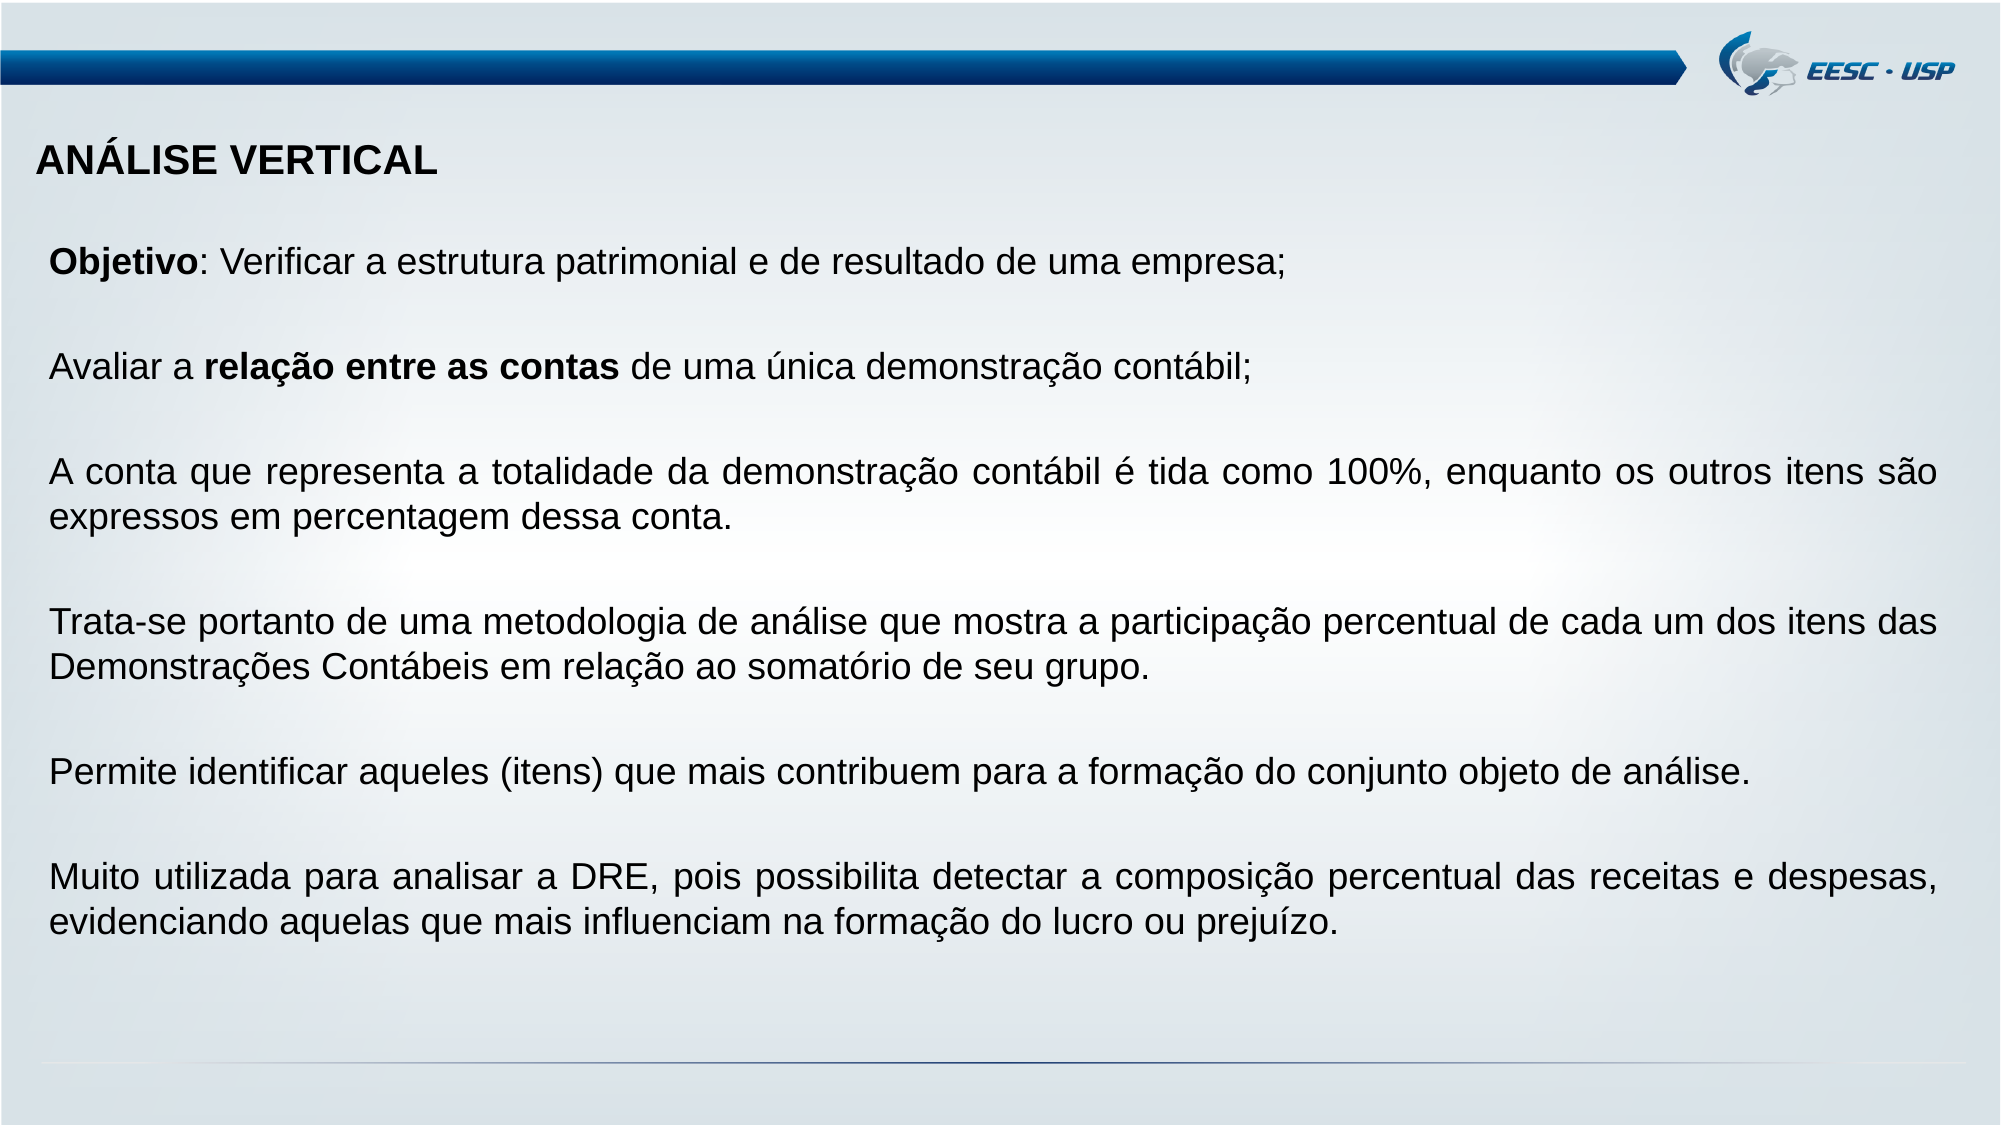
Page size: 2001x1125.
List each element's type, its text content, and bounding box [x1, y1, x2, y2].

picture [0, 1, 2001, 1125]
list Objetivo: Verificar a estrutura patrimonial e de resultado de uma empresa; Avaliar a relação entre as contas de uma única demonstração contábil; A conta que representa a totalidade da demonstração contábil é tida como 100%, enquanto os outros itens são expressos em percentagem dessa conta. Trata-se portanto de uma metodologia de análise que mostra a participação percentual de cada um dos itens das Demonstrações Contábeis em relação ao somatório de seu grupo. Permite identificar aqueles (itens) que mais contribuem para a formação do conjunto objeto de análise. Muito utilizada para analisar a DRE, pois possibilita detectar a composição percentual das receitas e despesas, evidenciando aquelas que mais influenciam na formação do lucro ou prejuízo. [33, 229, 1954, 1046]
title ANÁLISE VERTICAL [19, 117, 1681, 199]
